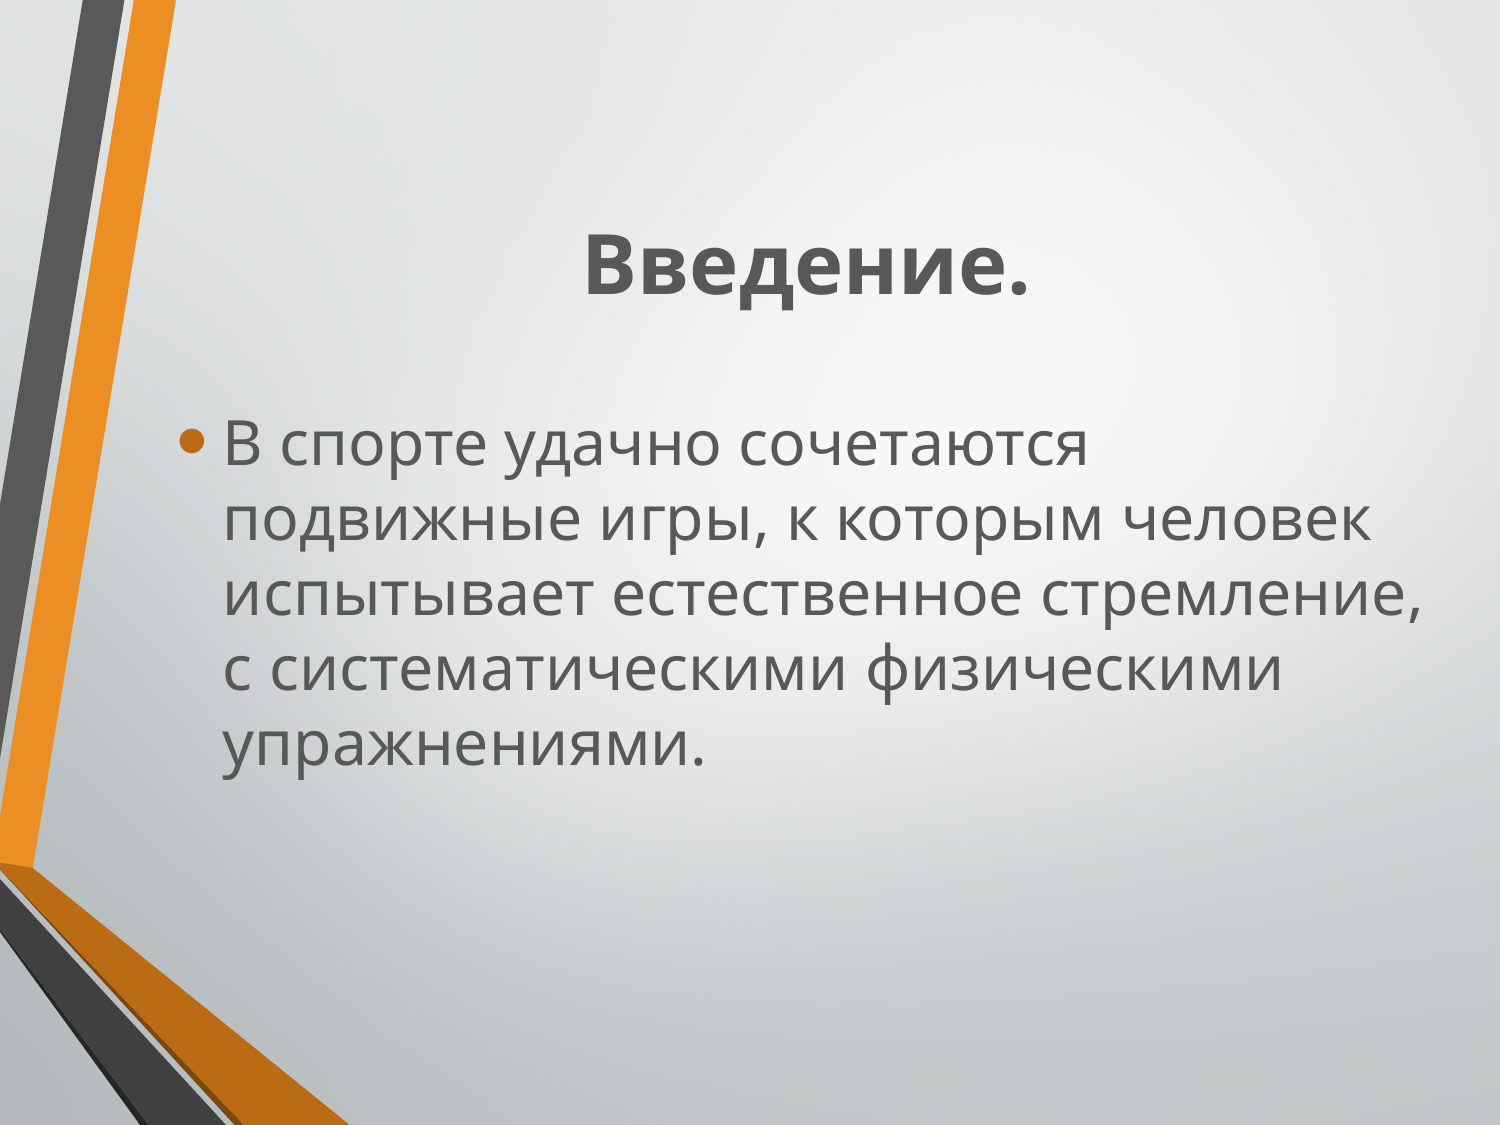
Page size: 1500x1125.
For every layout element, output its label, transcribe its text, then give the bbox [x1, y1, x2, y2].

list В спорте удачно сочетаются подвижные игры, к которым человек испытывает естественное стремление, с систематическими физическими упражнениями. [161, 255, 1454, 991]
title Введение. [164, 117, 1428, 255]
